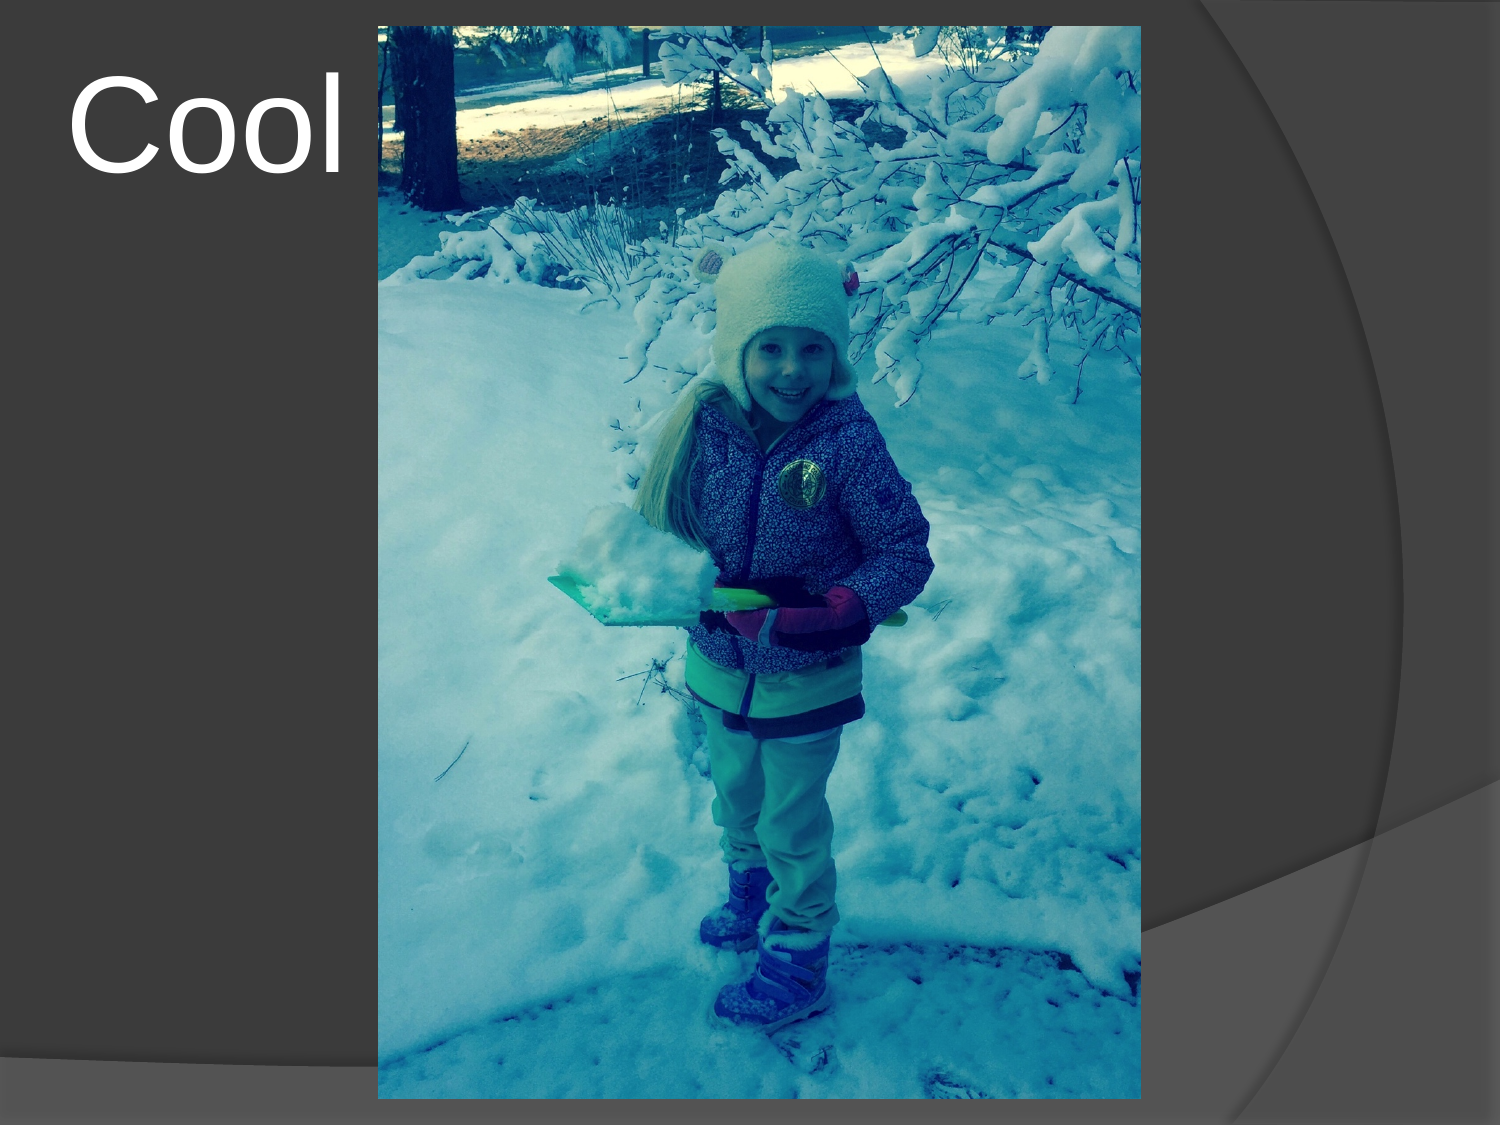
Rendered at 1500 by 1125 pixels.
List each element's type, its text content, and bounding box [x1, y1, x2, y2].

picture [378, 26, 1141, 1099]
text_box Cool [50, 27, 368, 207]
